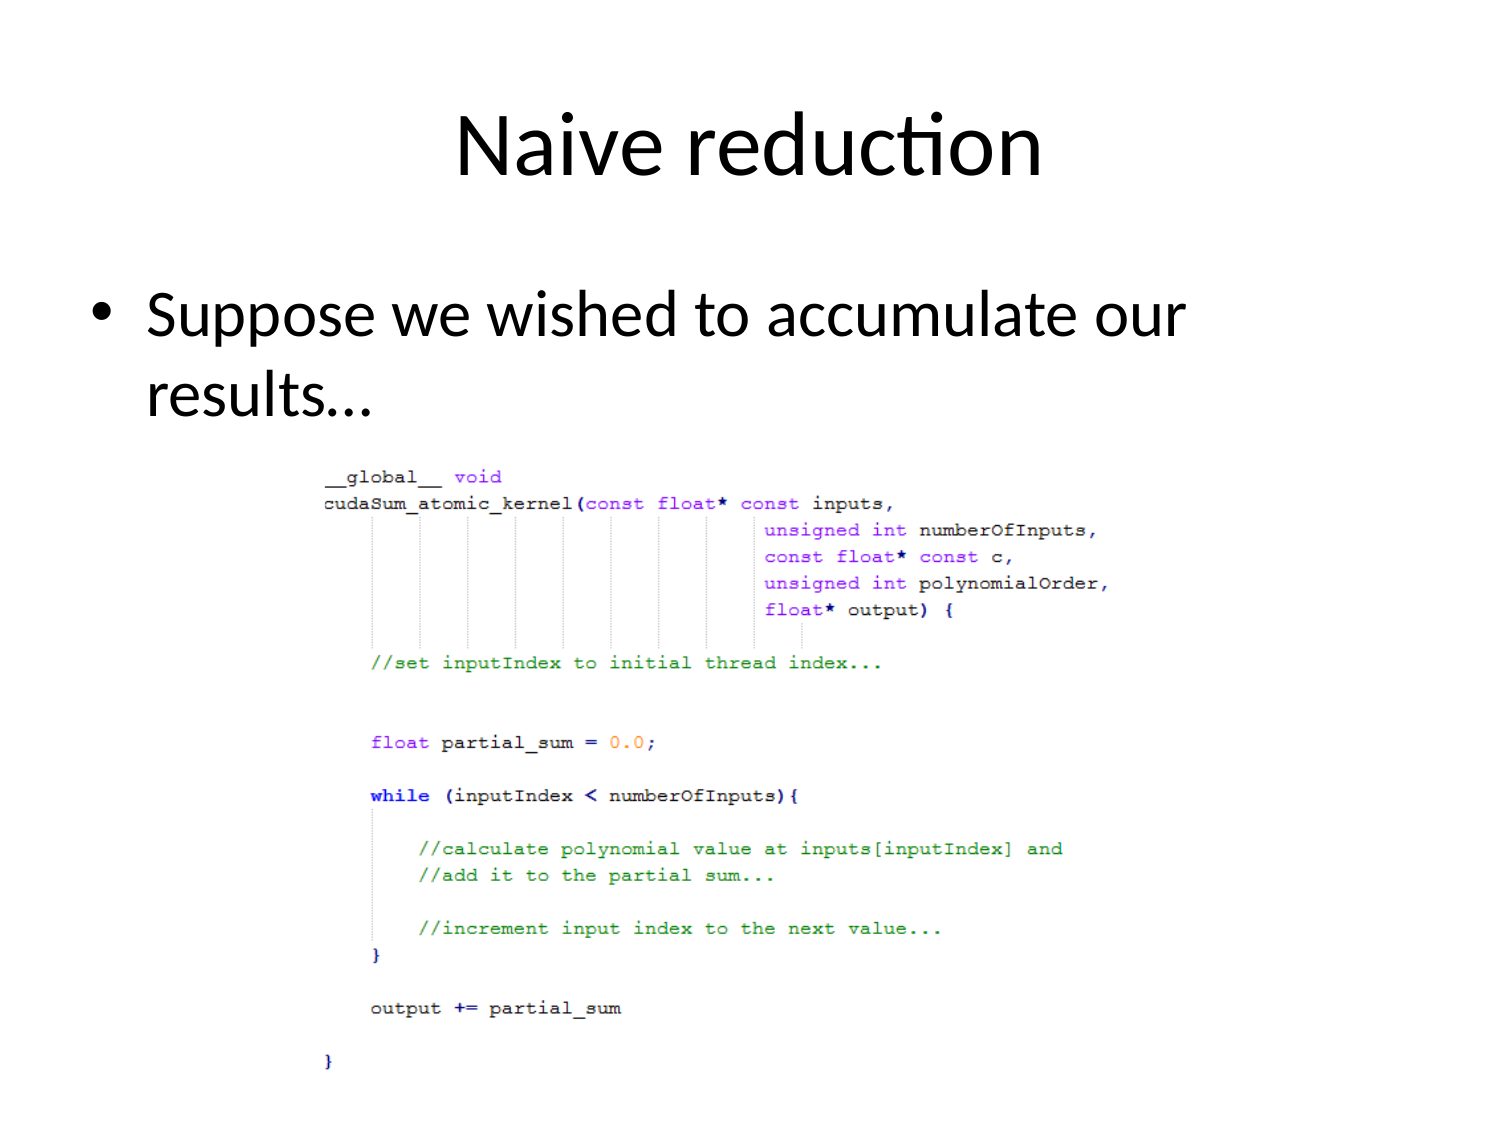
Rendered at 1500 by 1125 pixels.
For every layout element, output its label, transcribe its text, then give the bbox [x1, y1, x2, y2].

list Suppose we wished to accumulate our results… [75, 262, 1425, 1005]
picture [324, 467, 1126, 1077]
title Naive reduction [75, 45, 1425, 233]
